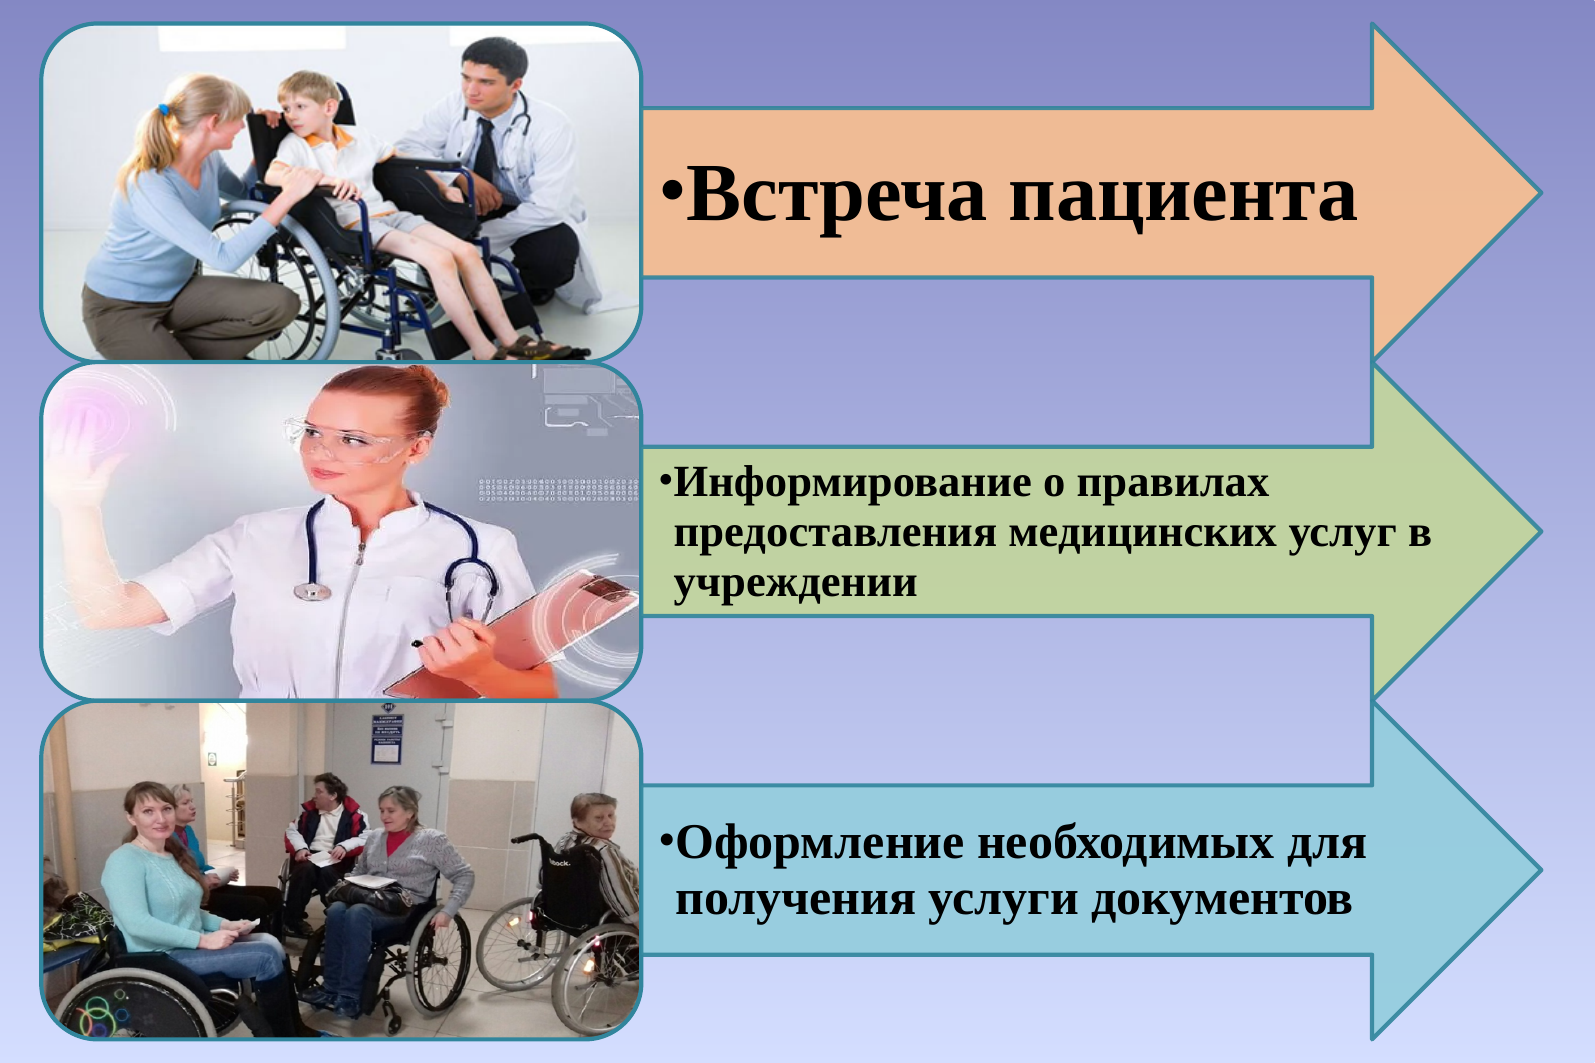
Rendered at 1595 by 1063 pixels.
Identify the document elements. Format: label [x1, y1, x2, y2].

text_box [41, 23, 1542, 1040]
